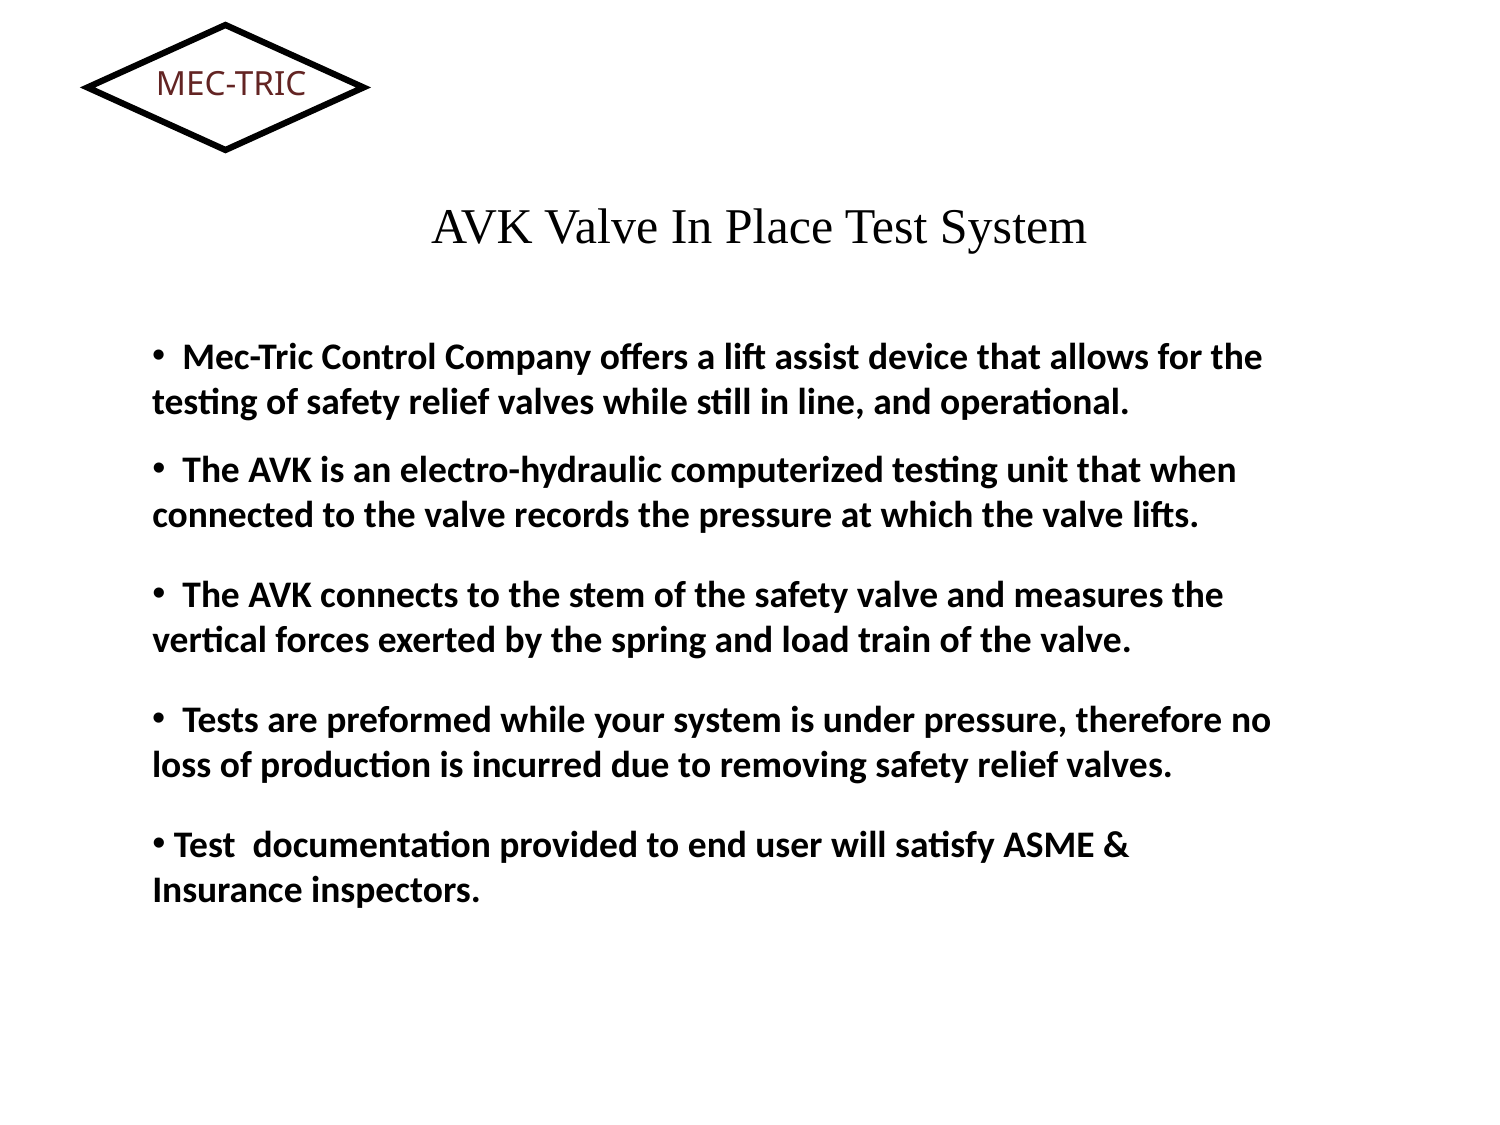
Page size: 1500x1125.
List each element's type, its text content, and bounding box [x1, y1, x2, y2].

text_box Test documentation provided to end user will satisfy ASME & Insurance inspectors. [137, 812, 1300, 918]
text_box Tests are preformed while your system is under pressure, therefore no loss of production is incurred due to removing safety relief valves. [137, 687, 1338, 793]
text_box MEC-TRIC [310, 62, 338, 75]
text_box The AVK is an electro-hydraulic computerized testing unit that when connected to the valve records the pressure at which the valve lifts. [137, 437, 1375, 543]
text_box [87, 24, 364, 150]
text_box The AVK connects to the stem of the safety valve and measures the vertical forces exerted by the spring and load train of the valve. [137, 562, 1363, 713]
text_box Mec-Tric Control Company offers a lift assist device that allows for the testing of safety relief valves while still in line, and operational. [137, 324, 1325, 430]
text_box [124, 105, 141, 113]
text_box AVK Valve In Place Test System [425, 187, 1200, 263]
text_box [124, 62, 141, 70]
text_box MEC-TRIC [310, 100, 338, 113]
